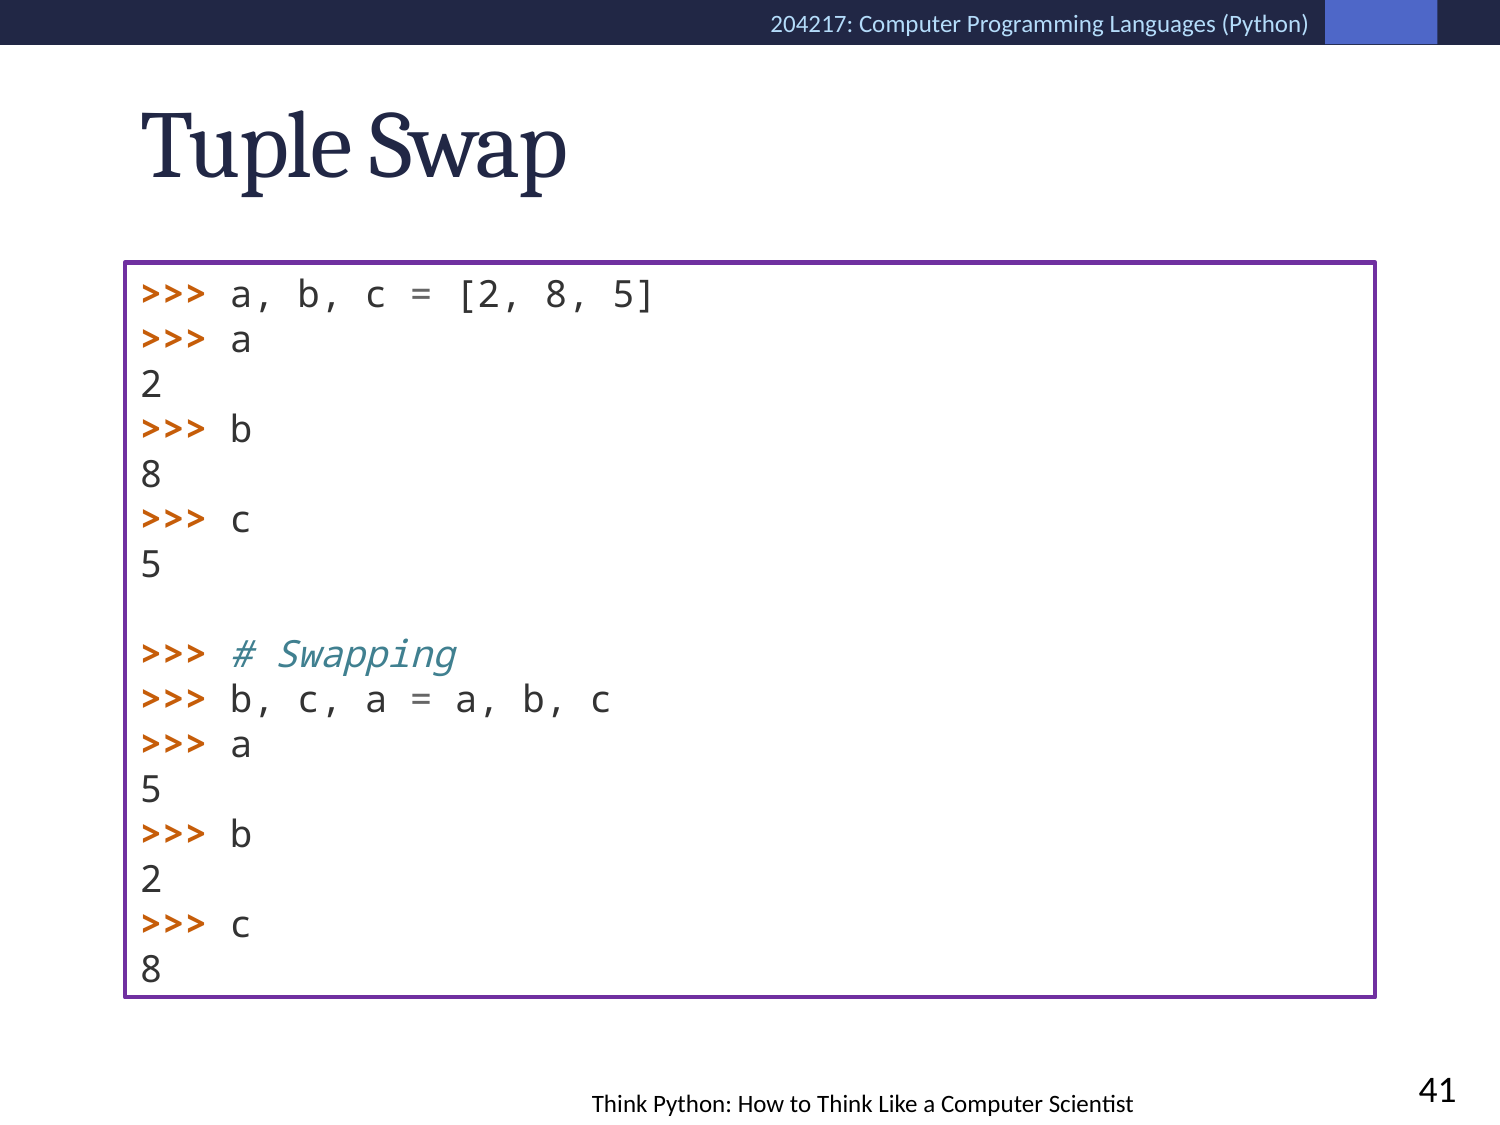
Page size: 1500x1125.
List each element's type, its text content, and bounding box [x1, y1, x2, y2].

slide_number 41 [1373, 1048, 1500, 1125]
text_box >>> a, b, c = [2, 8, 5] >>> a 2 >>> b 8 >>> c 5 >>> # Swapping >>> b, c, a = a, b, c >>> a 5 >>> b 2 >>> c 8 [125, 262, 1375, 998]
title Tuple Swap [125, 45, 1375, 233]
footer Think Python: How to Think Like a Computer Scientist [0, 1079, 1150, 1125]
